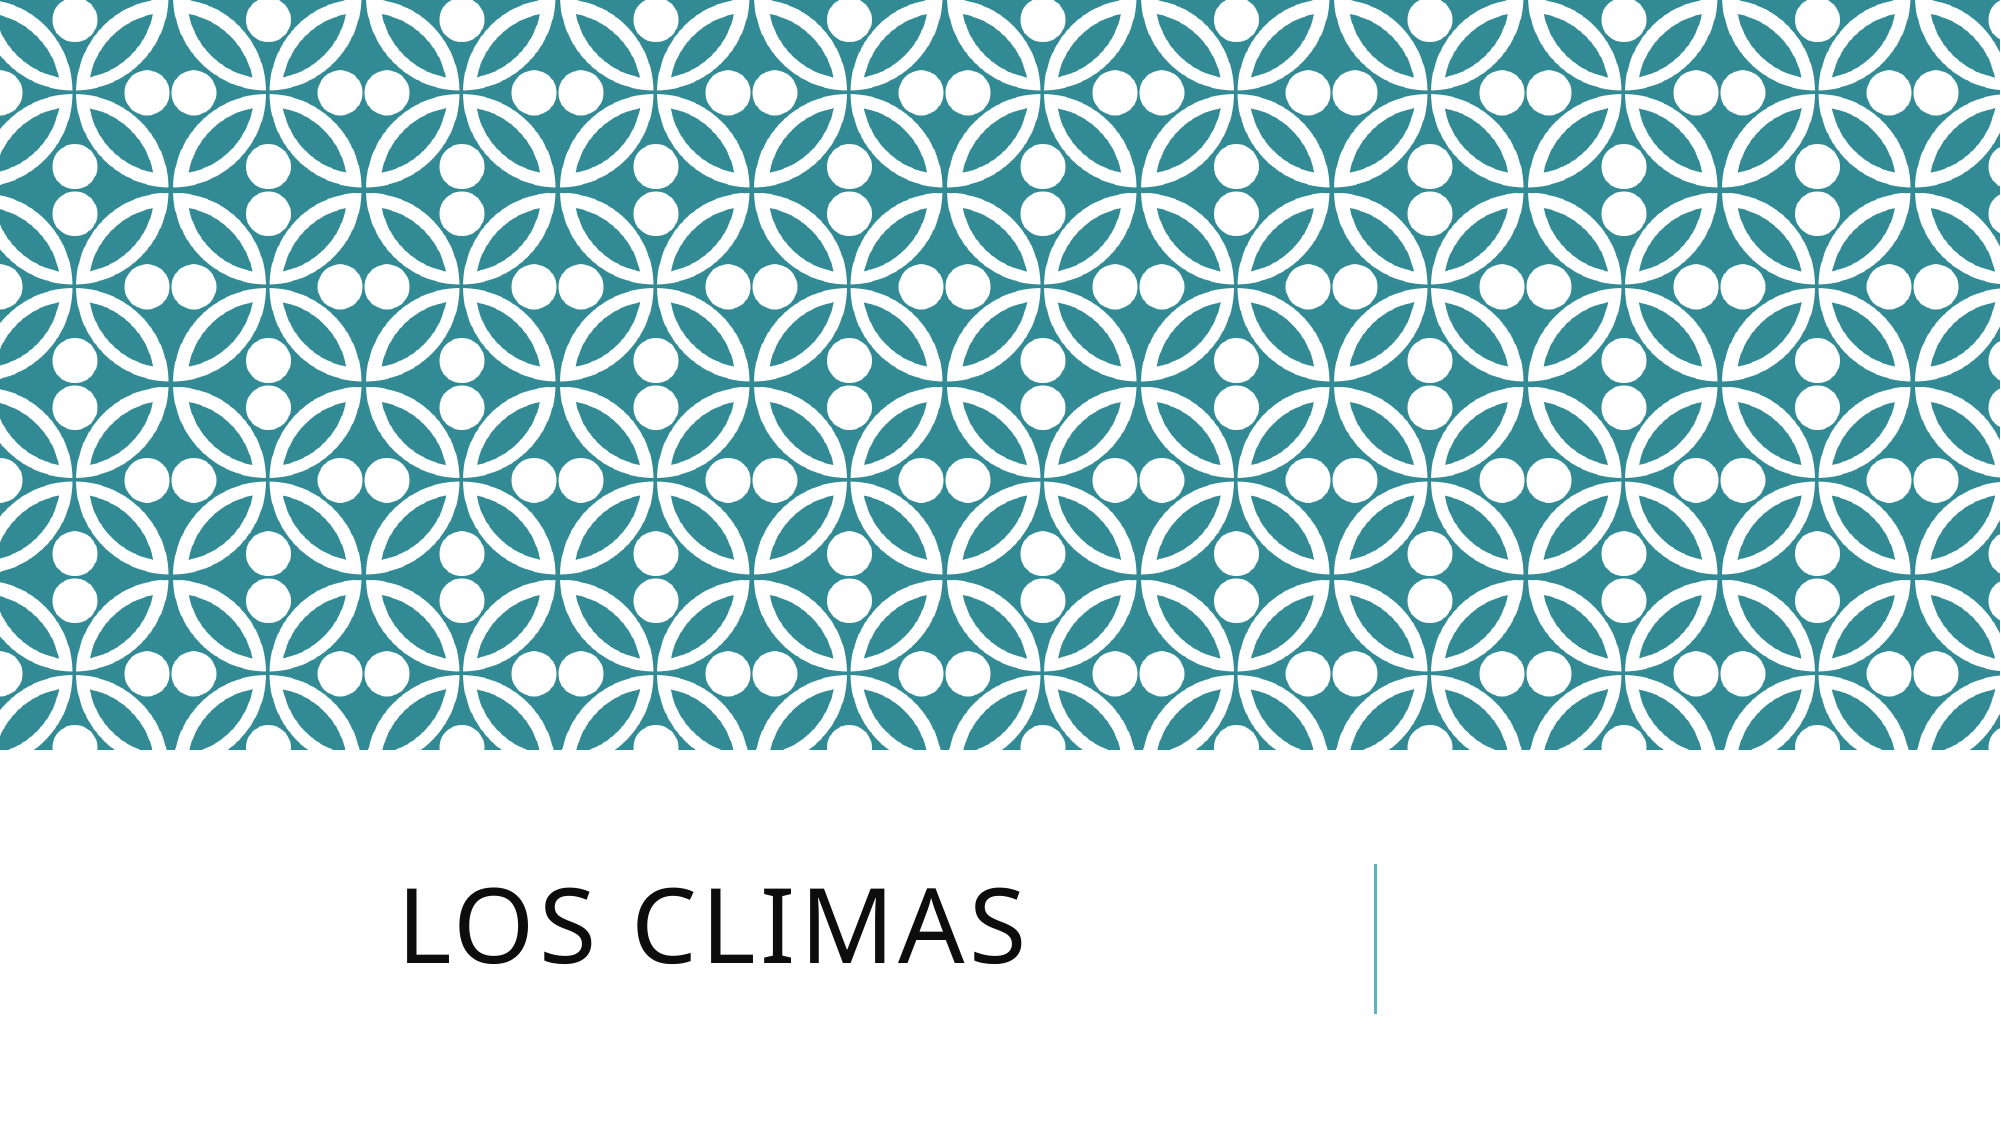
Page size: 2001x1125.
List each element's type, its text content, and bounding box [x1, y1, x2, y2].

title Los climas [75, 813, 1350, 1054]
